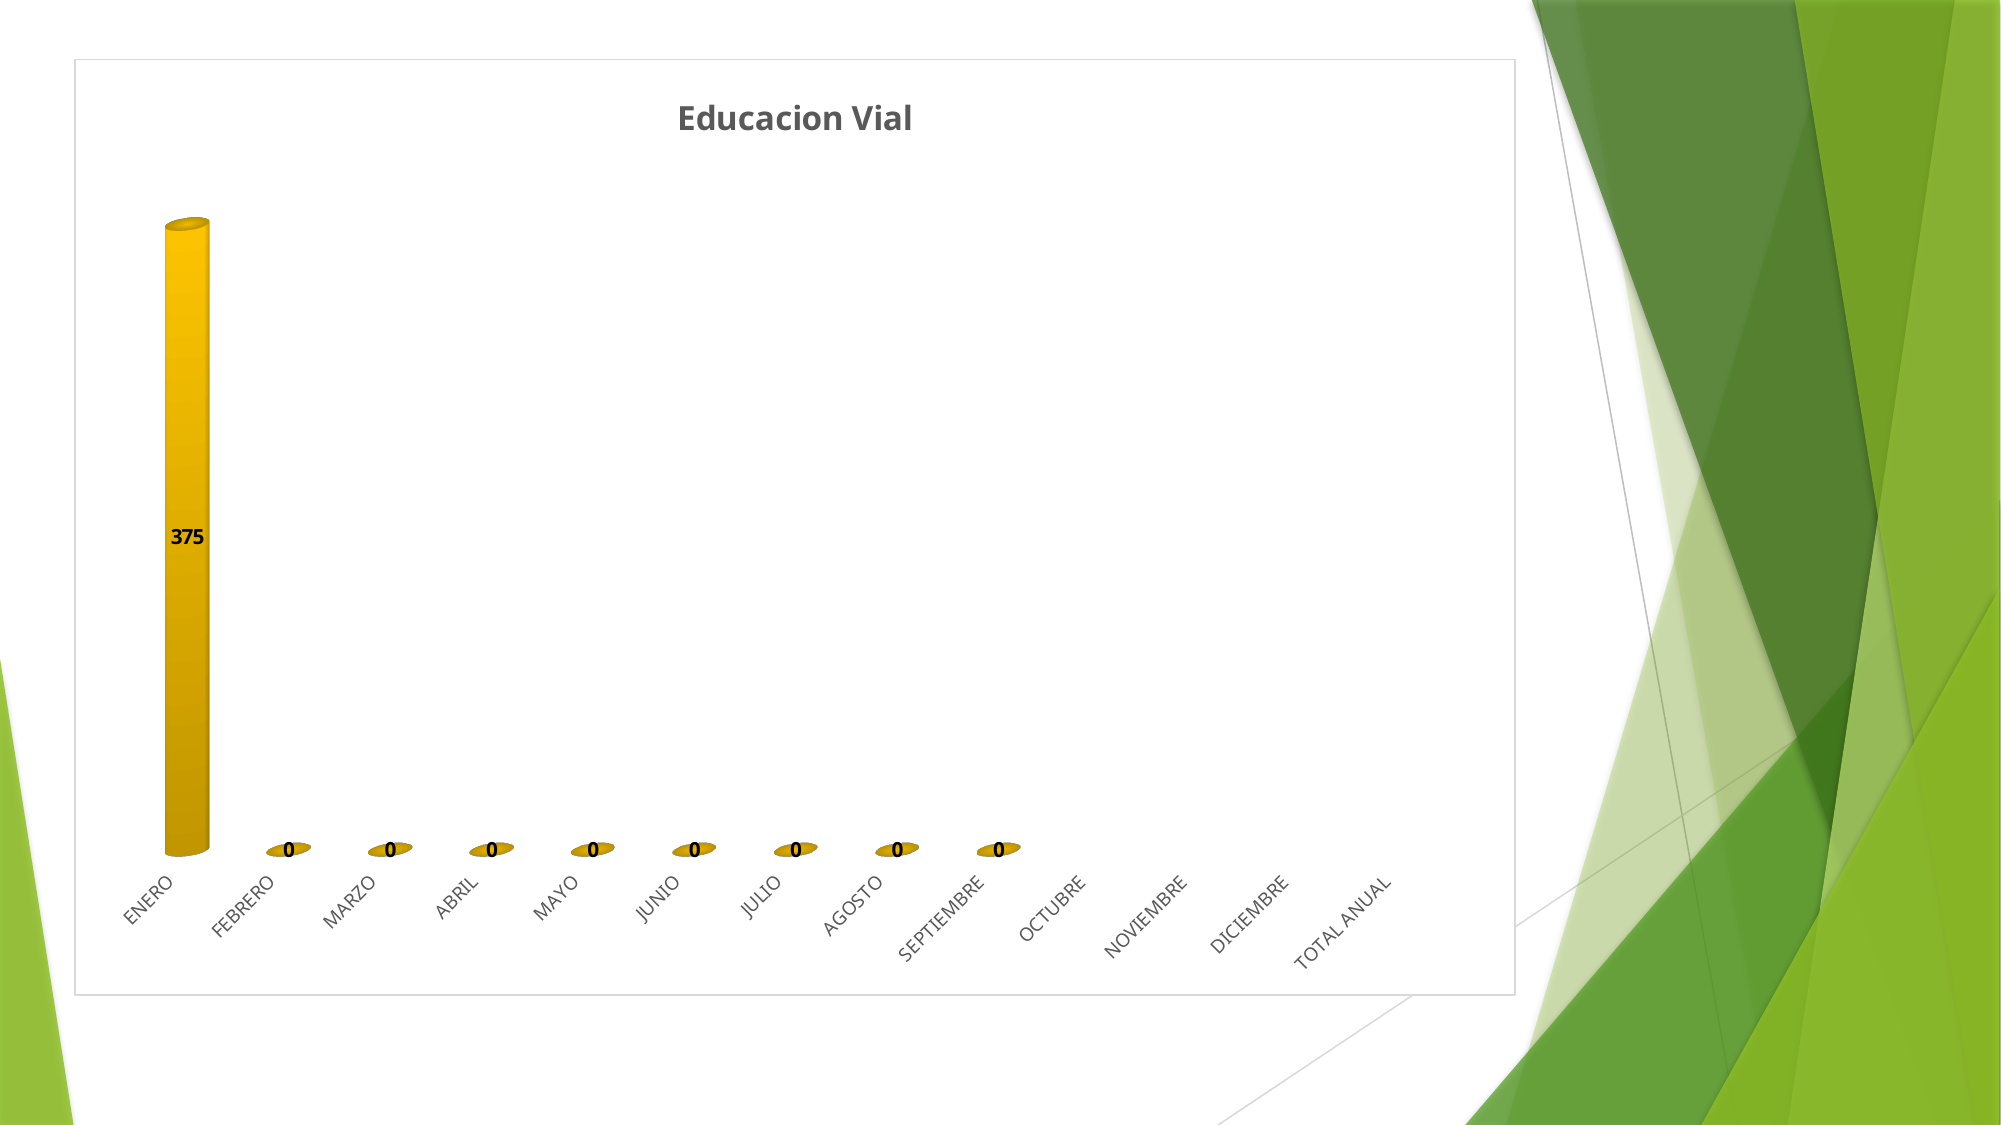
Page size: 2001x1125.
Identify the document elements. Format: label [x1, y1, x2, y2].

chart [73, 58, 1517, 997]
